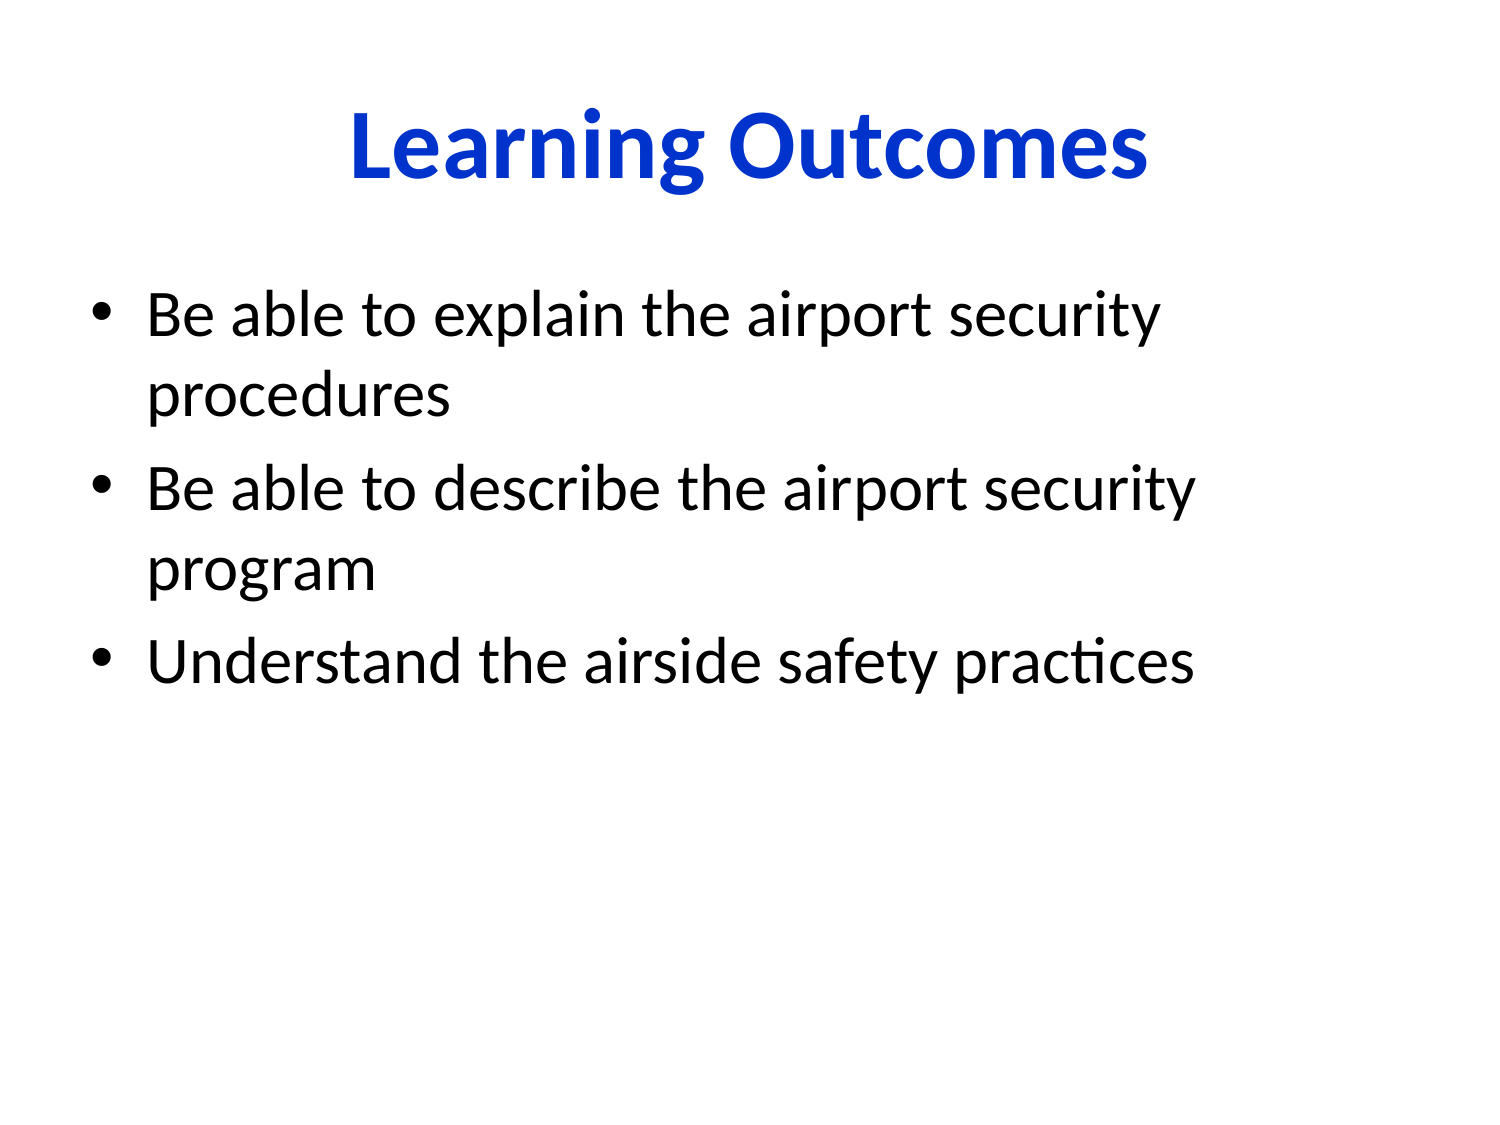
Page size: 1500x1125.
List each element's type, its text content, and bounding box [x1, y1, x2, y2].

title Learning Outcomes [75, 45, 1425, 233]
list Be able to explain the airport security procedures Be able to describe the airport security program Understand the airside safety practices [75, 262, 1425, 1005]
